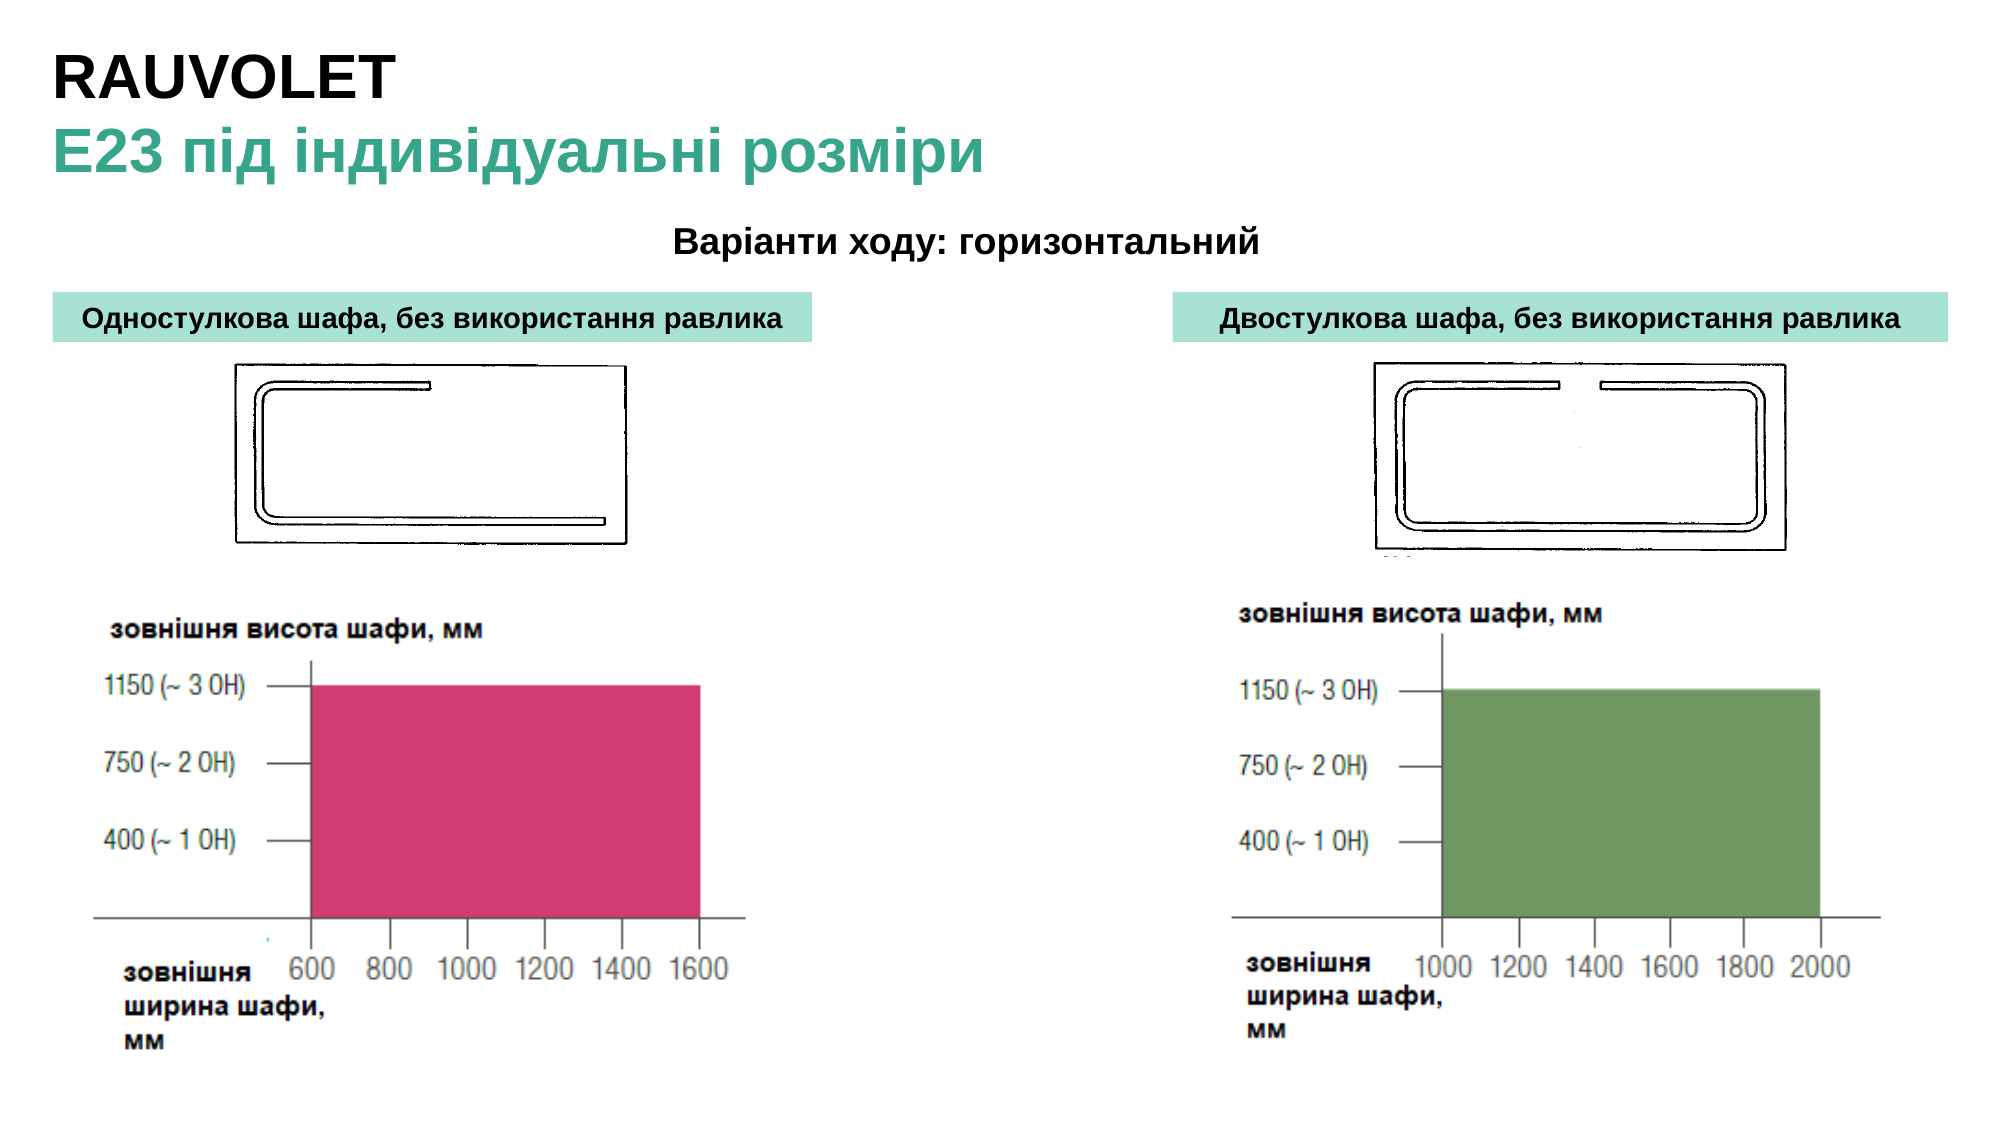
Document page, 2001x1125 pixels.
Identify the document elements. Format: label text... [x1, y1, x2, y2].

title RAUVOLET E23 під індивідуальні розміри [52, 35, 1318, 285]
text_box Варіанти ходу: горизонтальний [657, 209, 1277, 269]
text_box Одностулкова шафа, без використання равлика [52, 291, 813, 343]
picture [221, 350, 644, 548]
picture [1370, 354, 1794, 557]
picture [92, 597, 763, 1078]
text_box Двостулкова шафа, без використання равлика [1172, 291, 1949, 343]
picture [1221, 597, 1896, 1053]
